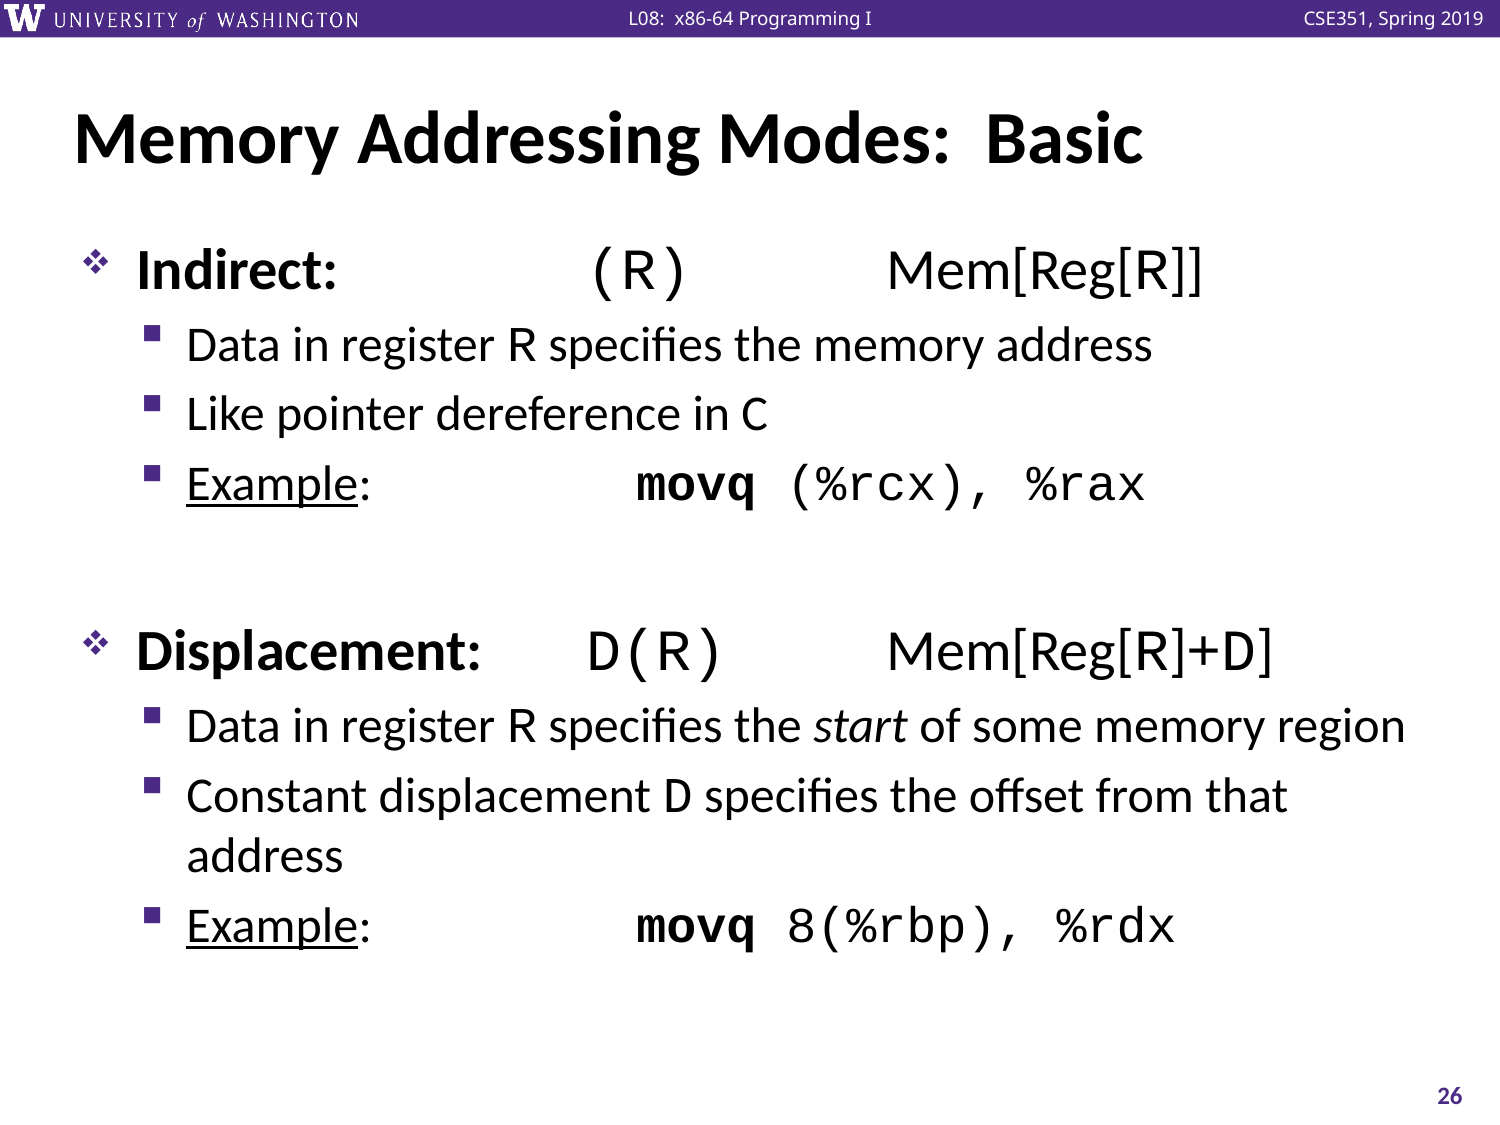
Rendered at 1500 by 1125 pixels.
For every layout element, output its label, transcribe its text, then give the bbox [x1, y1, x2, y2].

slide_number 26 [1400, 1065, 1500, 1125]
list Indirect: (R) Mem[Reg[R]] Data in register R specifies the memory address Like pointer dereference in C Example: movq (%rcx), %rax Displacement: D(R) Mem[Reg[R]+D] Data in register R specifies the start of some memory region Constant displacement D specifies the offset from that address Example: movq 8(%rbp), %rdx [64, 223, 1438, 1040]
title Memory Addressing Modes: Basic [58, 71, 1438, 197]
picture [4, 4, 358, 32]
